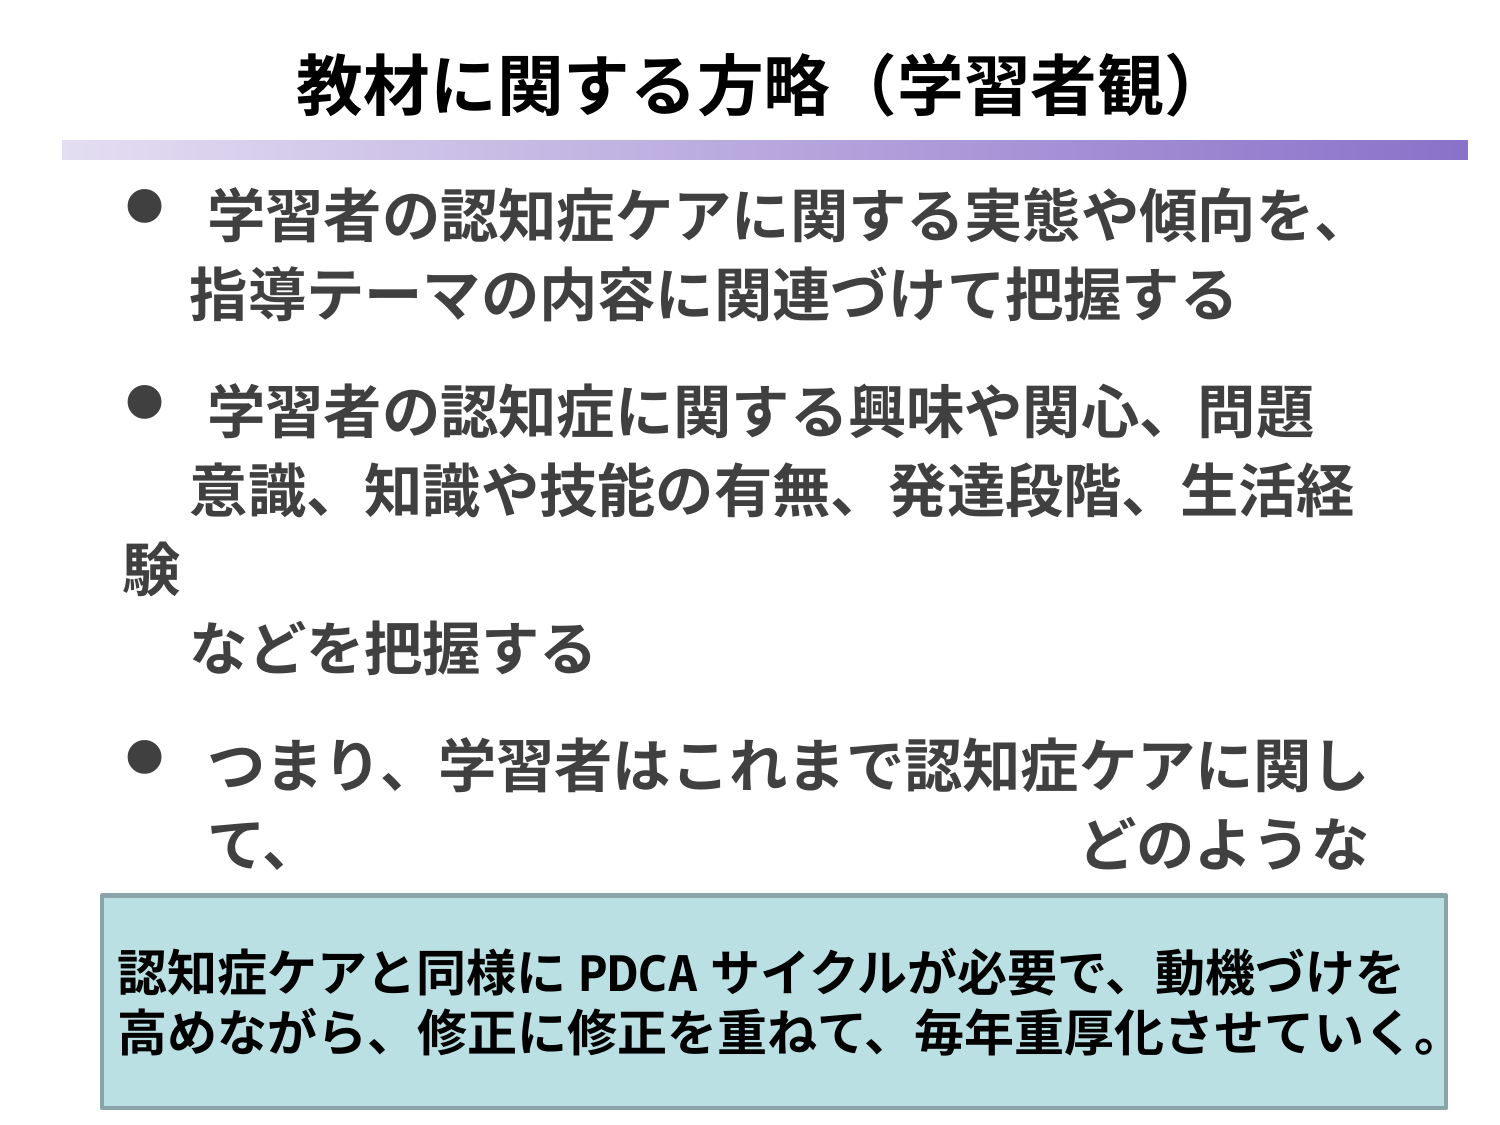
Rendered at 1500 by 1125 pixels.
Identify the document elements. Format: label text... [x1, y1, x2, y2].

text_box [62, 140, 1468, 160]
text_box 学習者の認知症ケアに関する実態や傾向を、 指導テーマの内容に関連づけて把握する 学習者の認知症に関する興味や関心、問題 意識、知識や技能の有無、発達段階、生活経験 などを把握する つまり、学習者はこれまで認知症ケアに関して、 どのような学習や看護経験があり、認知症ケアを 学ぶことは、どのような意味づけがあるのか [108, 162, 1422, 687]
title 教材に関する方略（学習者観） [78, 28, 1450, 139]
text_box 認知症ケアと同様にPDCAサイクルが必要で、動機づけを 高めながら、修正に修正を重ねて、毎年重厚化させていく。 [100, 893, 1448, 1110]
